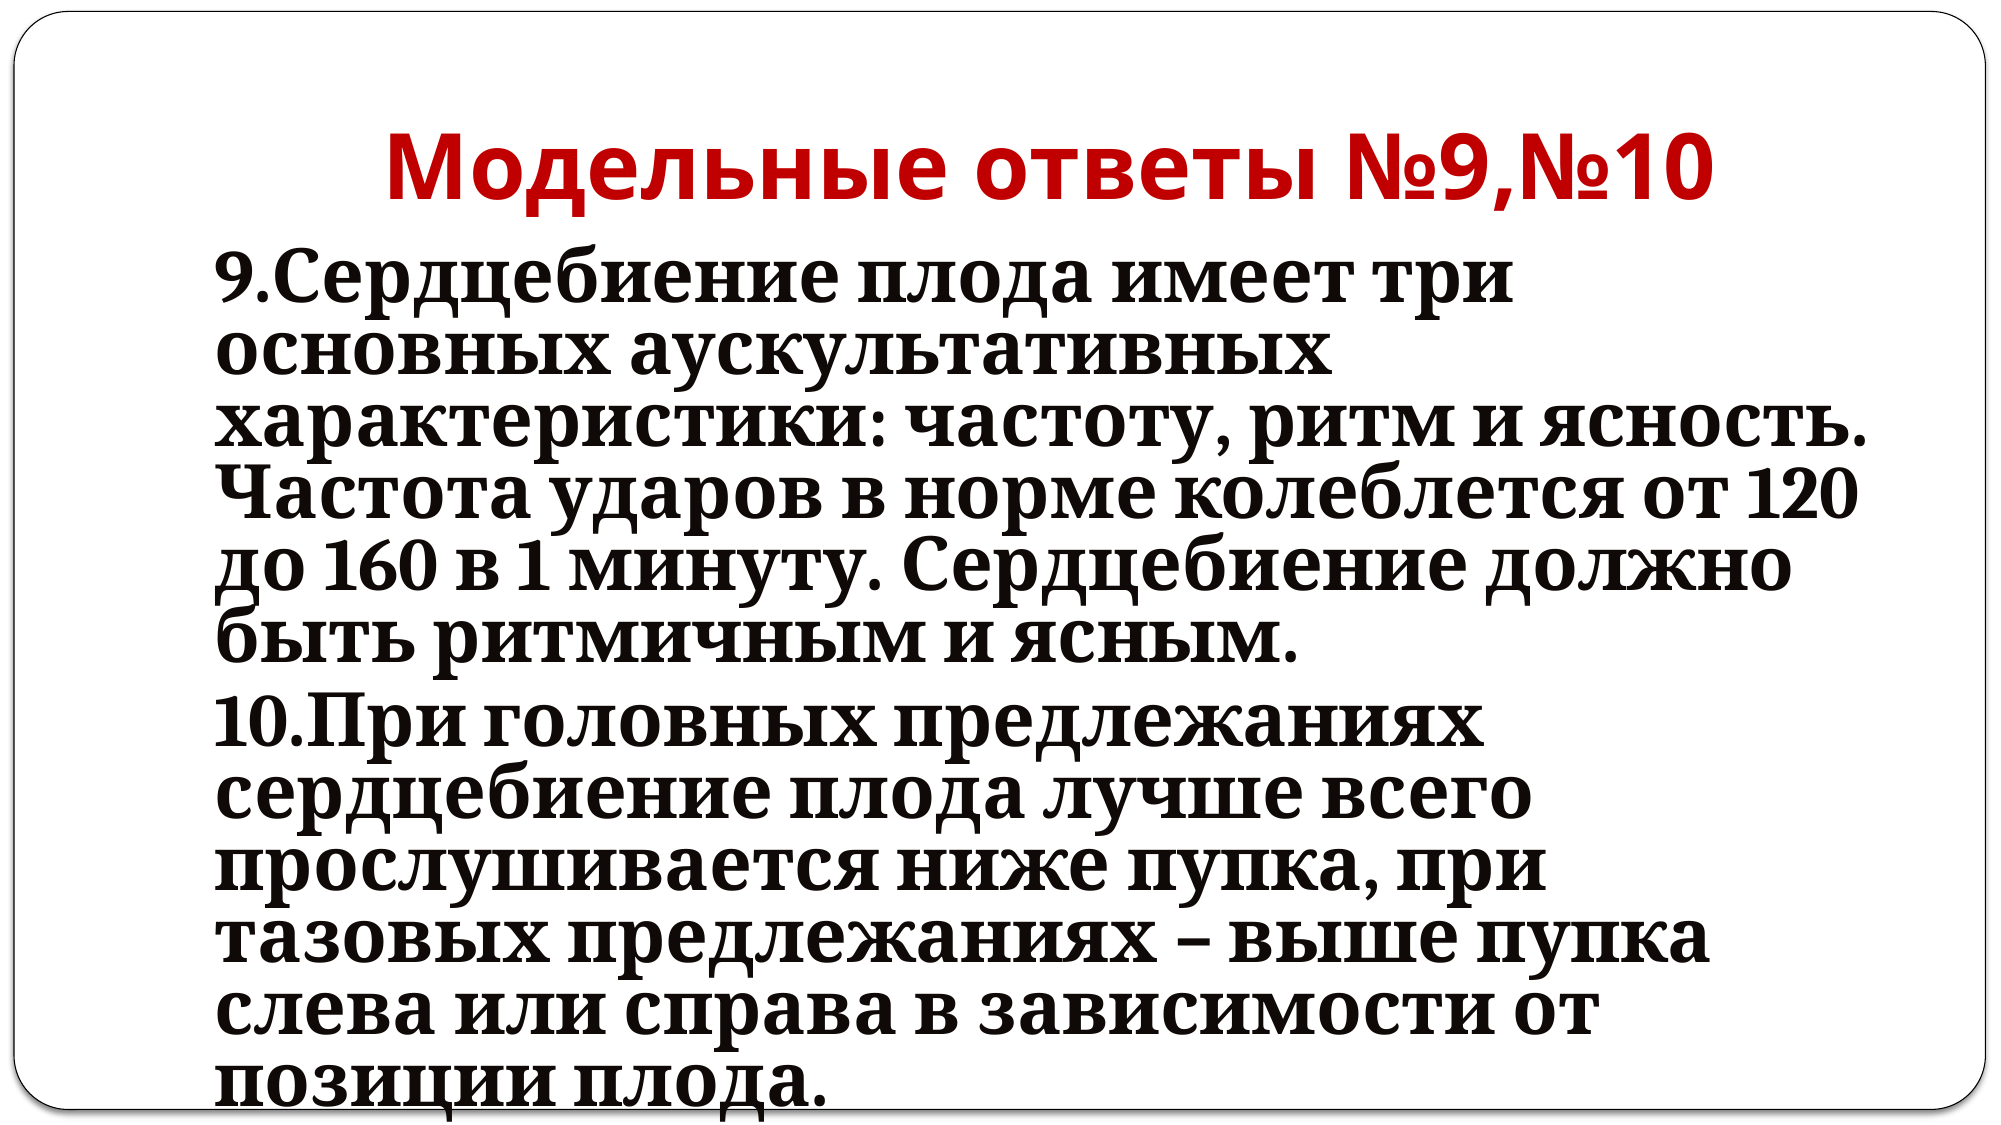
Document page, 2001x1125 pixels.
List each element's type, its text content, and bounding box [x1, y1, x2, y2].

title Модельные ответы №9,№10 [200, 45, 1900, 233]
list 9.Сердцебиение плода имеет три основных аускультативных характеристики: частоту, ритм и ясность. Частота ударов в норме колеблется от 120 до 160 в 1 минуту. Сердцебиение должно быть ритмичным и ясным. 10.При головных предлежаниях сердцебиение плода лучше всего прослушивается ниже пупка, при тазовых предлежаниях – выше пупка слева или справа в зависимости от позиции плода. [200, 237, 1900, 1061]
